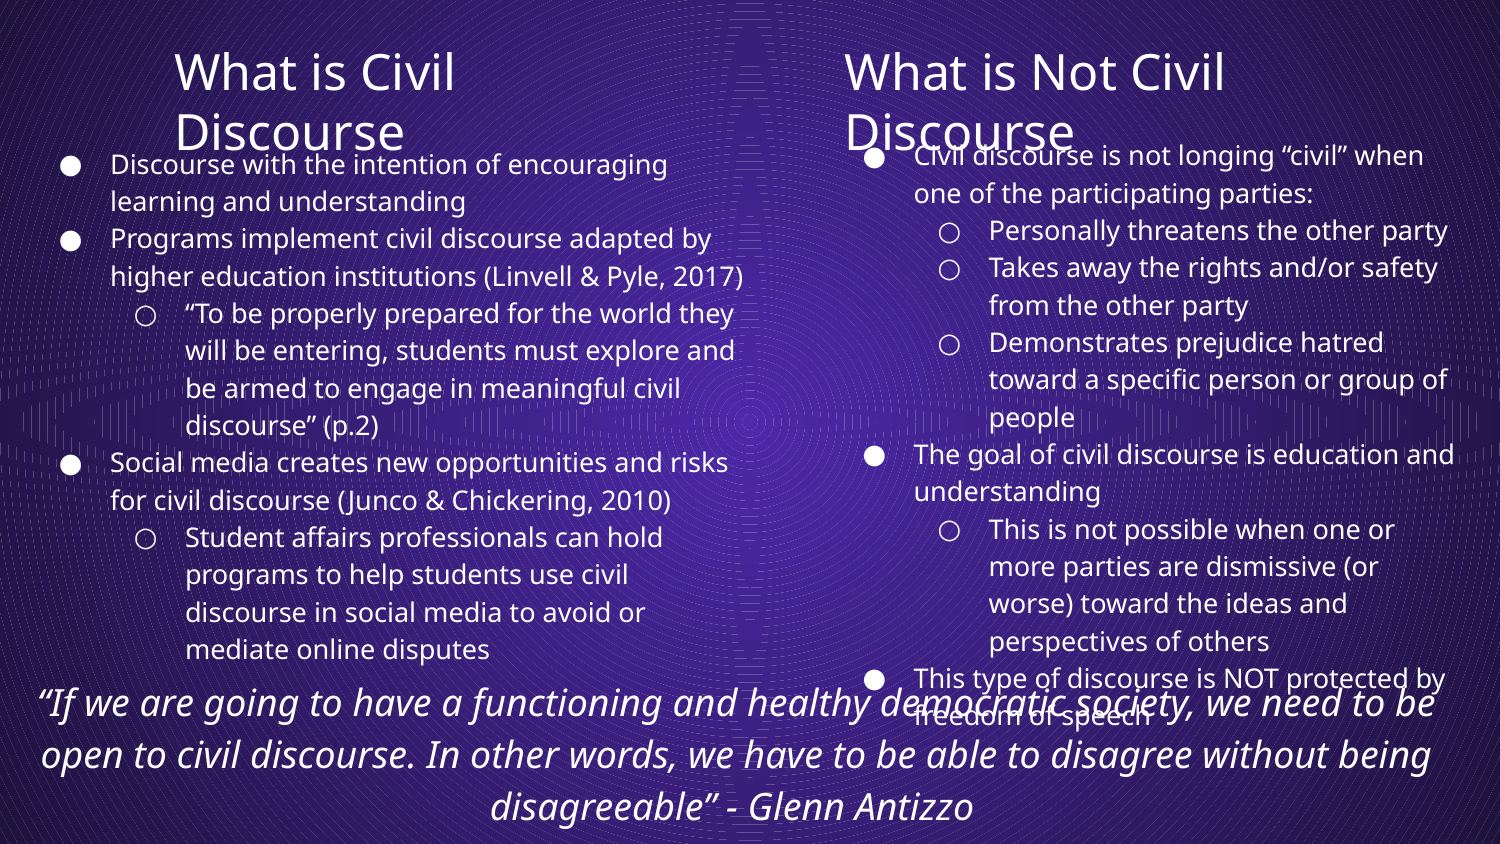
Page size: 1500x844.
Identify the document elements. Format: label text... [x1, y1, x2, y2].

title What is Civil Discourse [159, 24, 686, 119]
list Discourse with the intention of encouraging learning and understanding Programs implement civil discourse adapted by higher education institutions (Linvell & Pyle, 2017) “To be properly prepared for the world they will be entering, students must explore and be armed to engage in meaningful civil discourse” (p.2) Social media creates new opportunities and risks for civil discourse (Junco & Chickering, 2010) Student affairs professionals can hold programs to help students use civil discourse in social media to avoid or mediate online disputes [20, 127, 765, 657]
list Civil discourse is not longing “civil” when one of the participating parties: Personally threatens the other party Takes away the rights and/or safety from the other party Demonstrates prejudice hatred toward a specific person or group of people The goal of civil discourse is education and understanding This is not possible when one or more parties are dismissive (or worse) toward the ideas and perspectives of others This type of discourse is NOT protected by freedom of speech [823, 118, 1480, 626]
title What is Not Civil Discourse [829, 24, 1480, 118]
text_box “If we are going to have a functioning and healthy democratic society, we need to be open to civil discourse. In other words, we have to be able to disagree without being disagreeable” - Glenn Antizzo [20, 657, 1455, 844]
